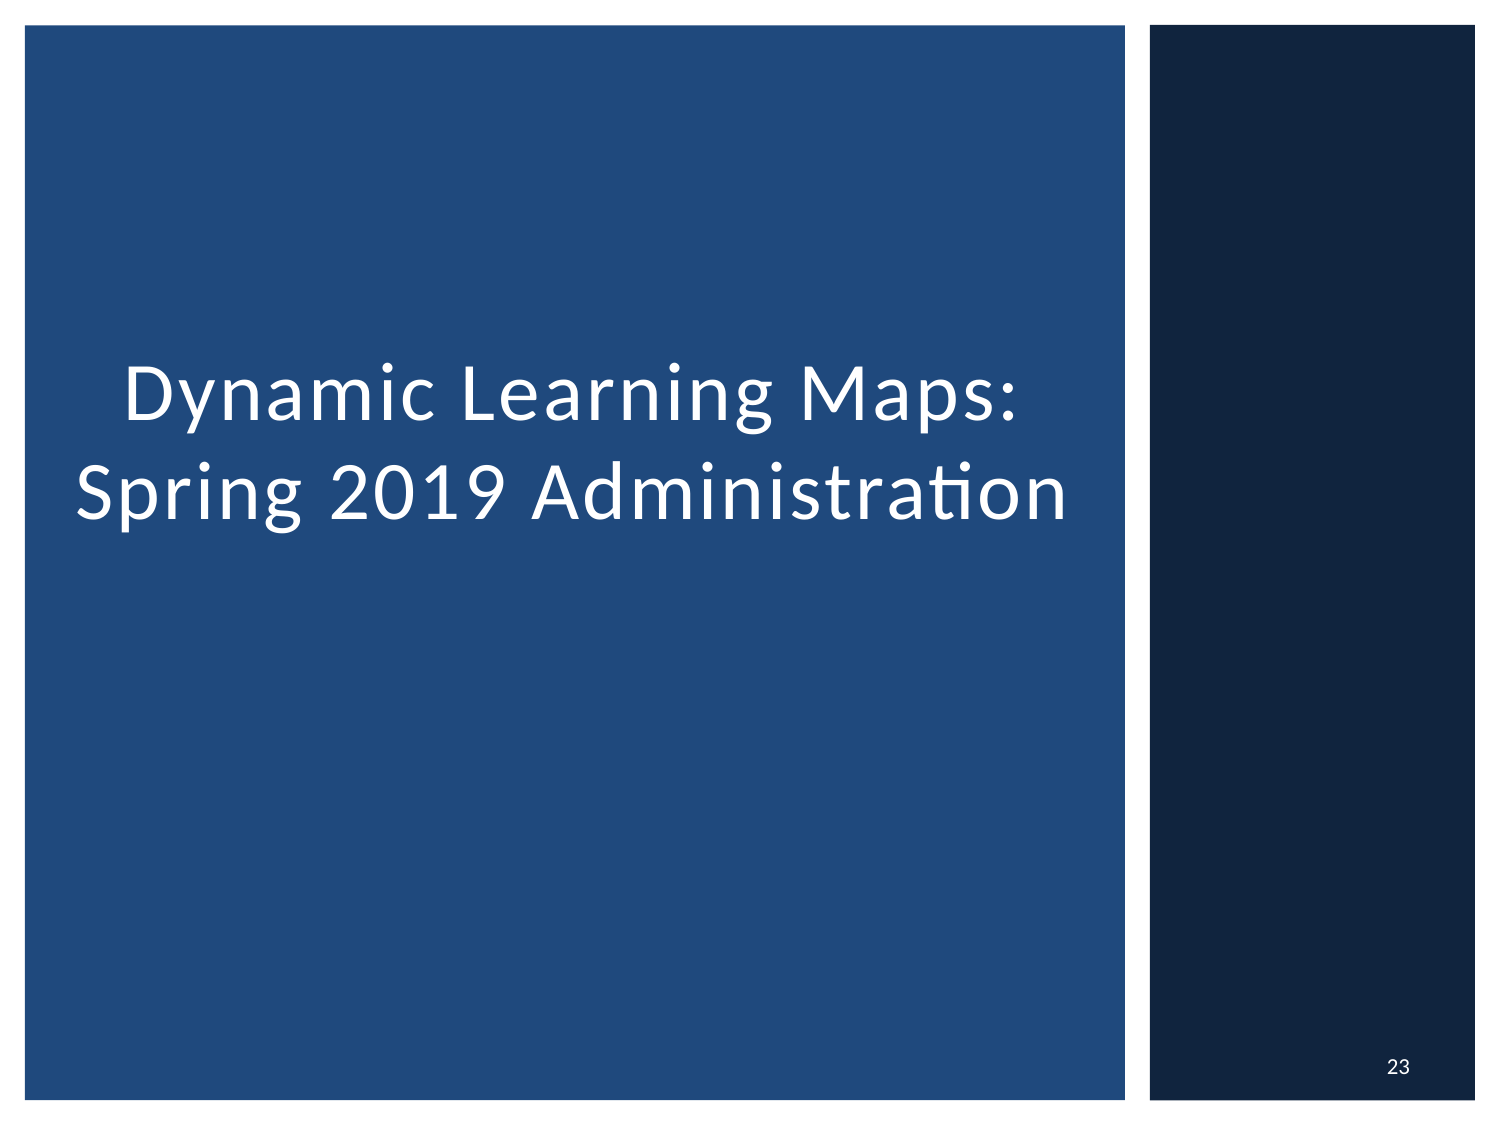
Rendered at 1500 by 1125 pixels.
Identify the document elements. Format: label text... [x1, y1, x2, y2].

title Dynamic Learning Maps: Spring 2019 Administration [21, 336, 1127, 637]
slide_number 23 [1349, 1041, 1448, 1089]
